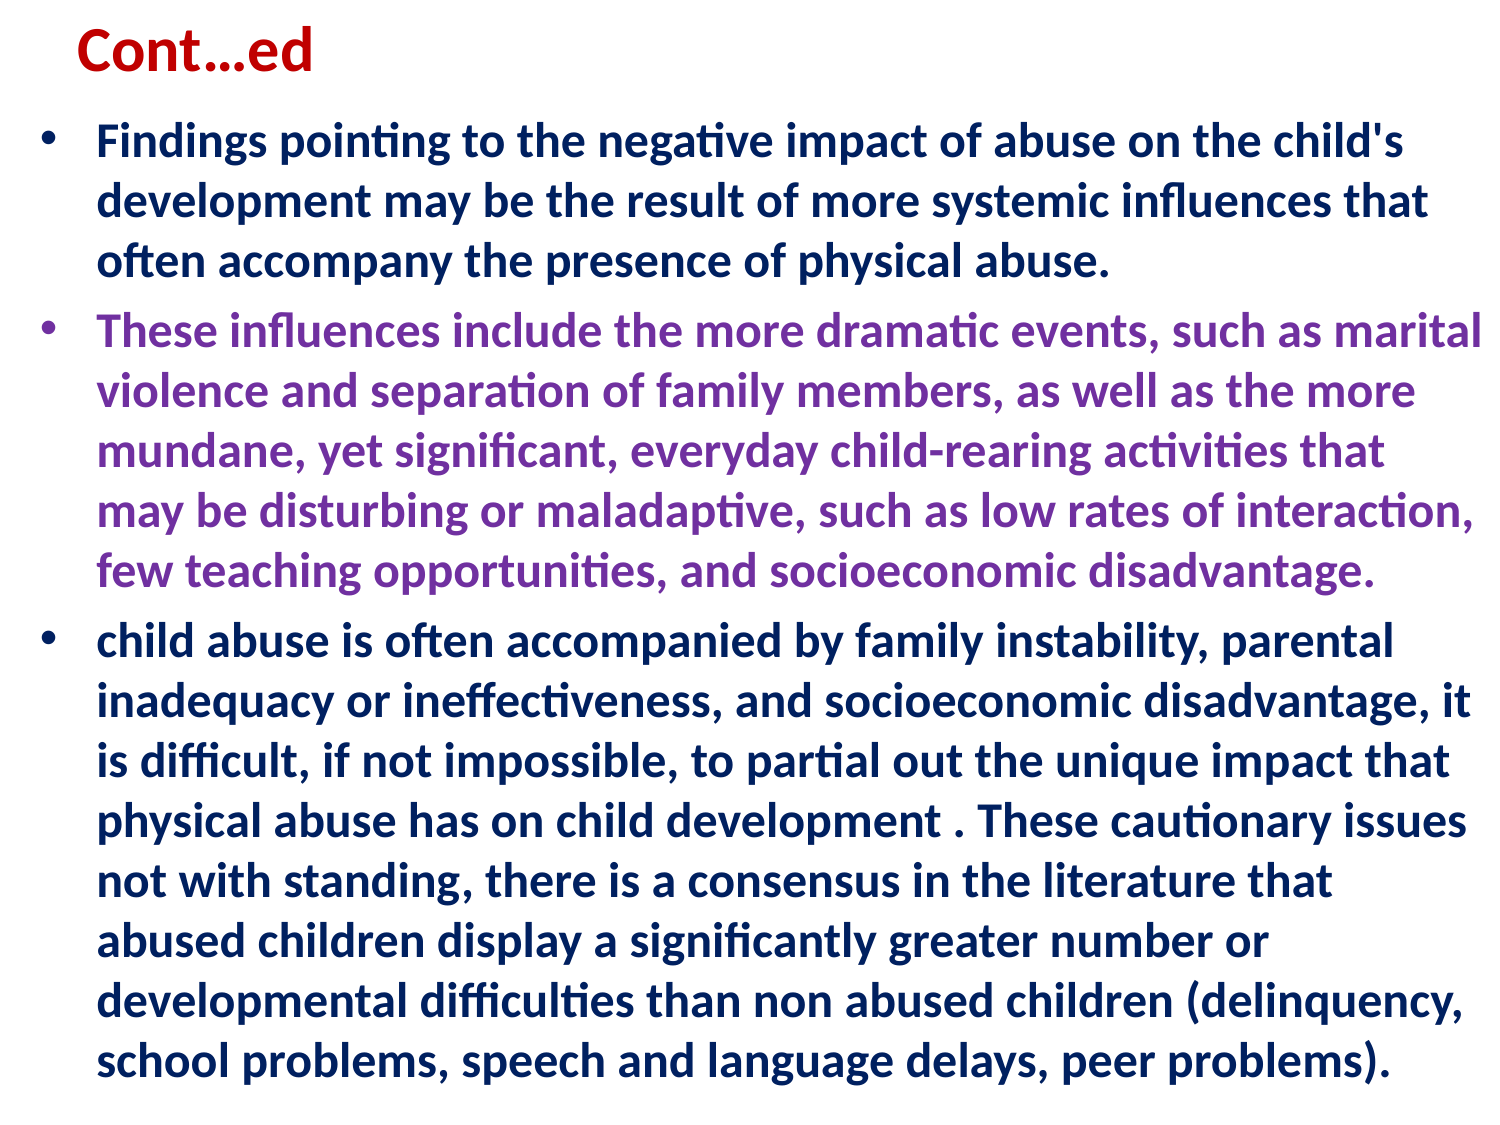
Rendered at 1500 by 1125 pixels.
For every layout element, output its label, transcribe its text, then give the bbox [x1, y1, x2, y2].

list Findings pointing to the negative impact of abuse on the child's development may be the result of more systemic influences that often accompany the presence of physical abuse. These influences include the more dramatic events, such as marital violence and separation of family members, as well as the more mundane, yet significant, everyday child-rearing activities that may be disturbing or maladaptive, such as low rates of interaction, few teaching opportunities, and socioeconomic disadvantage. child abuse is often accompanied by family instability, parental inadequacy or ineffectiveness, and socioeconomic disadvantage, it is difficult, if not impossible, to partial out the unique impact that physical abuse has on child development . These cautionary issues not with standing, there is a consensus in the literature that abused children display a significantly greater number or developmental difficulties than non abused children (delinquency, school problems, speech and language delays, peer problems). [24, 99, 1500, 1125]
title Cont…ed [62, 0, 1413, 93]
